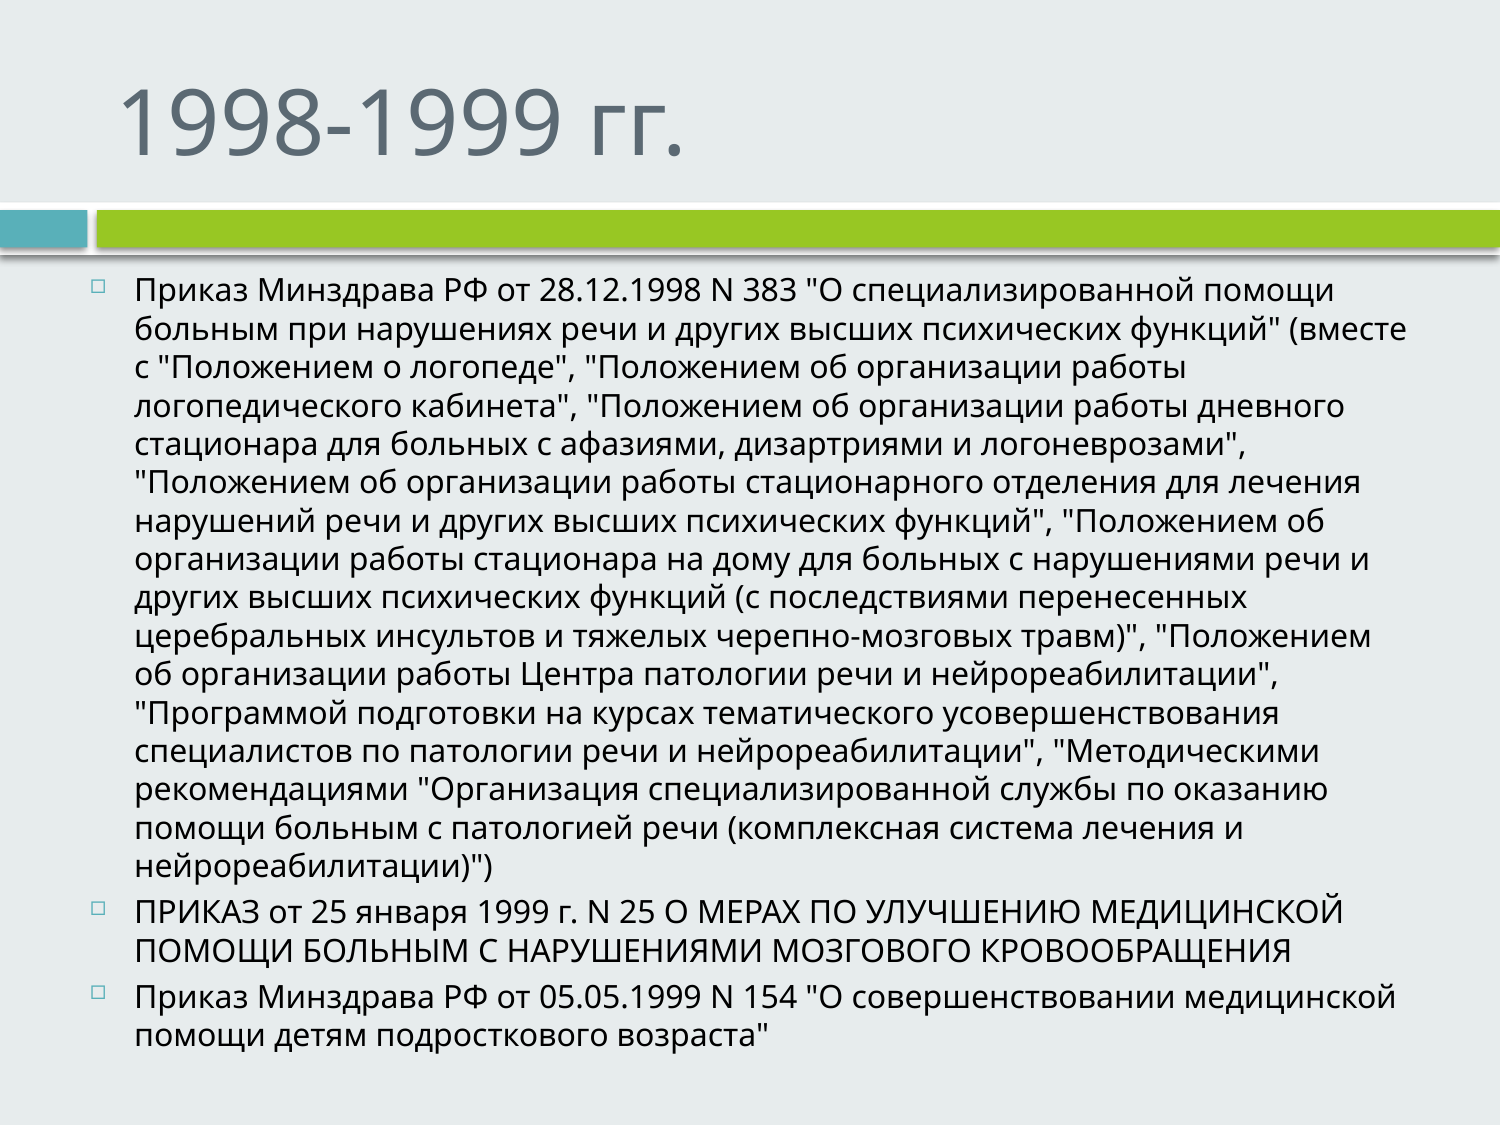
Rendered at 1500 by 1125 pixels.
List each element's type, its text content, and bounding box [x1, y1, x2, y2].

list Приказ Минздрава РФ от 28.12.1998 N 383 "О специализированной помощи больным при нарушениях речи и других высших психических функций" (вместе с "Положением о логопеде", "Положением об организации работы логопедического кабинета", "Положением об организации работы дневного стационара для больных с афазиями, дизартриями и логоневрозами", "Положением об организации работы стационарного отделения для лечения нарушений речи и других высших психических функций", "Положением об организации работы стационара на дому для больных с нарушениями речи и других высших психических функций (с последствиями перенесенных церебральных инсультов и тяжелых черепно-мозговых травм)", "Положением об организации работы Центра патологии речи и нейрореабилитации", "Программой подготовки на курсах тематического усовершенствования специалистов по патологии речи и нейрореабилитации", "Методическими рекомендациями "Организация специализированной службы по оказанию помощи больным с патологией речи (комплексная система лечения и нейрореабилитации)") ПРИКАЗ от 25 января 1999 г. N 25 О МЕРАХ ПО УЛУЧШЕНИЮ МЕДИЦИНСКОЙ ПОМОЩИ БОЛЬНЫМ С НАРУШЕНИЯМИ МОЗГОВОГО КРОВООБРАЩЕНИЯ Приказ Минздрава РФ от 05.05.1999 N 154 "О совершенствовании медицинской помощи детям подросткового возраста" [75, 262, 1425, 1083]
title 1998-1999 гг. [100, 37, 1438, 200]
